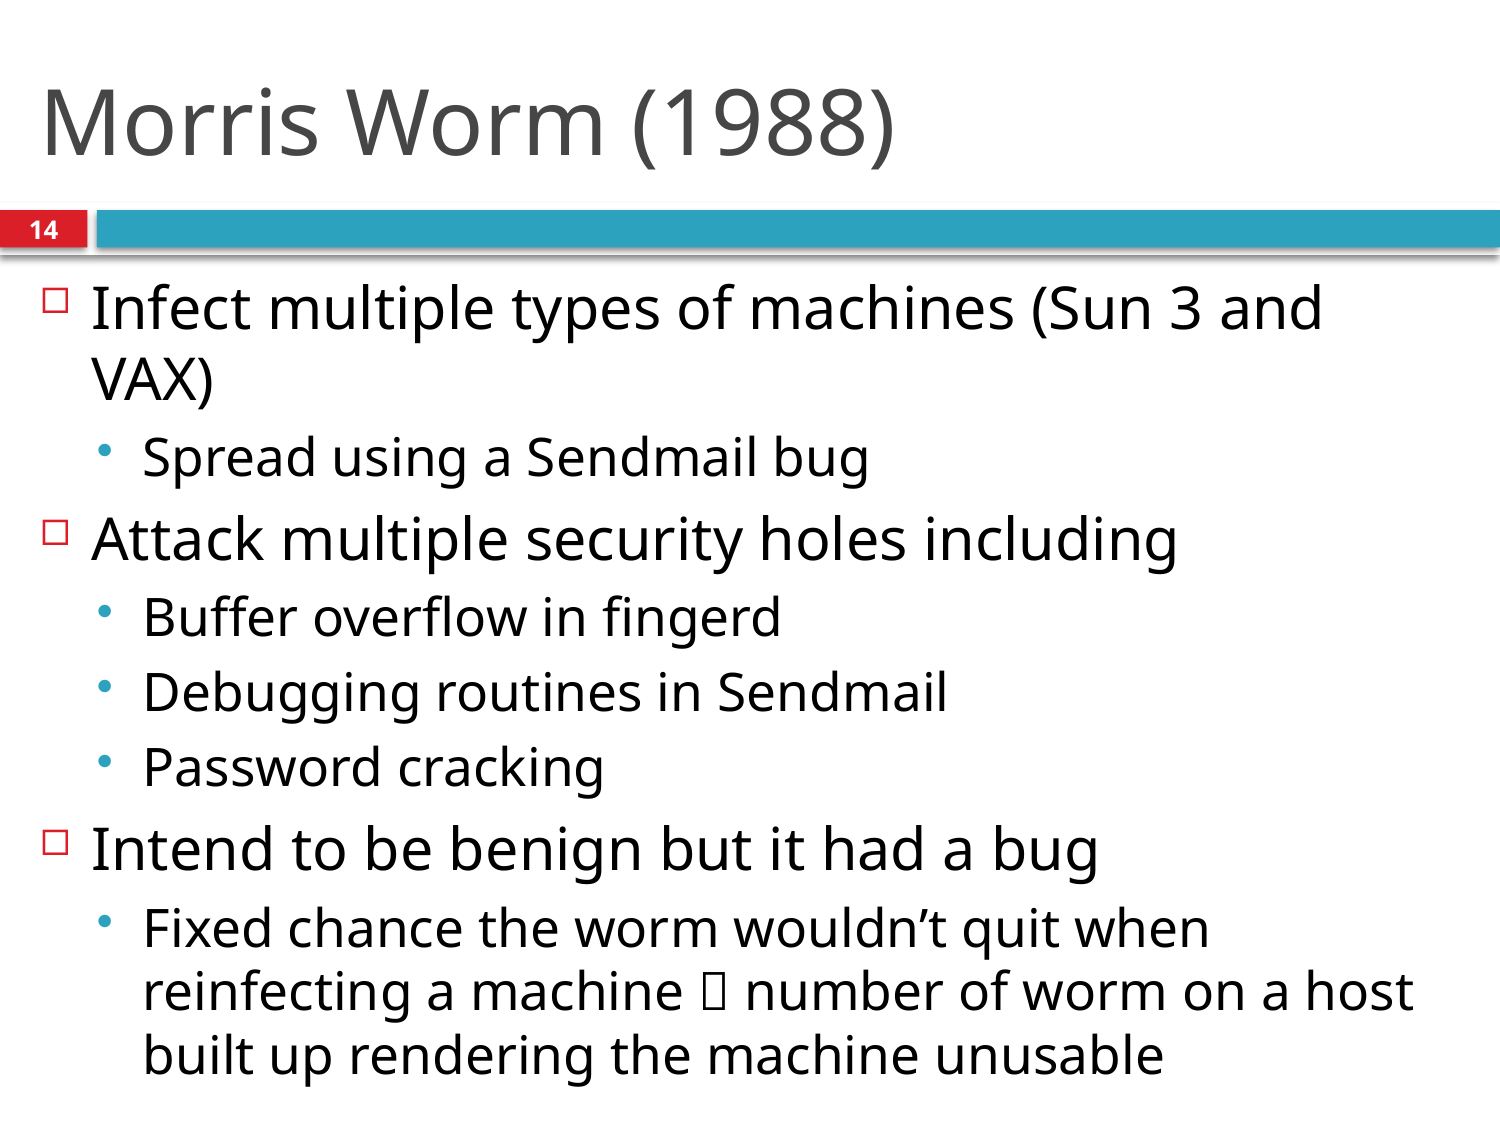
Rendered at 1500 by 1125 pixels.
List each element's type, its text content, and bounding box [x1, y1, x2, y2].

title Morris Worm (1988) [24, 37, 1475, 200]
list Infect multiple types of machines (Sun 3 and VAX) Spread using a Sendmail bug Attack multiple security holes including Buffer overflow in fingerd Debugging routines in Sendmail Password cracking Intend to be benign but it had a bug Fixed chance the worm wouldn’t quit when reinfecting a machine  number of worm on a host built up rendering the machine unusable [24, 262, 1475, 1100]
slide_number 14 [0, 206, 88, 257]
